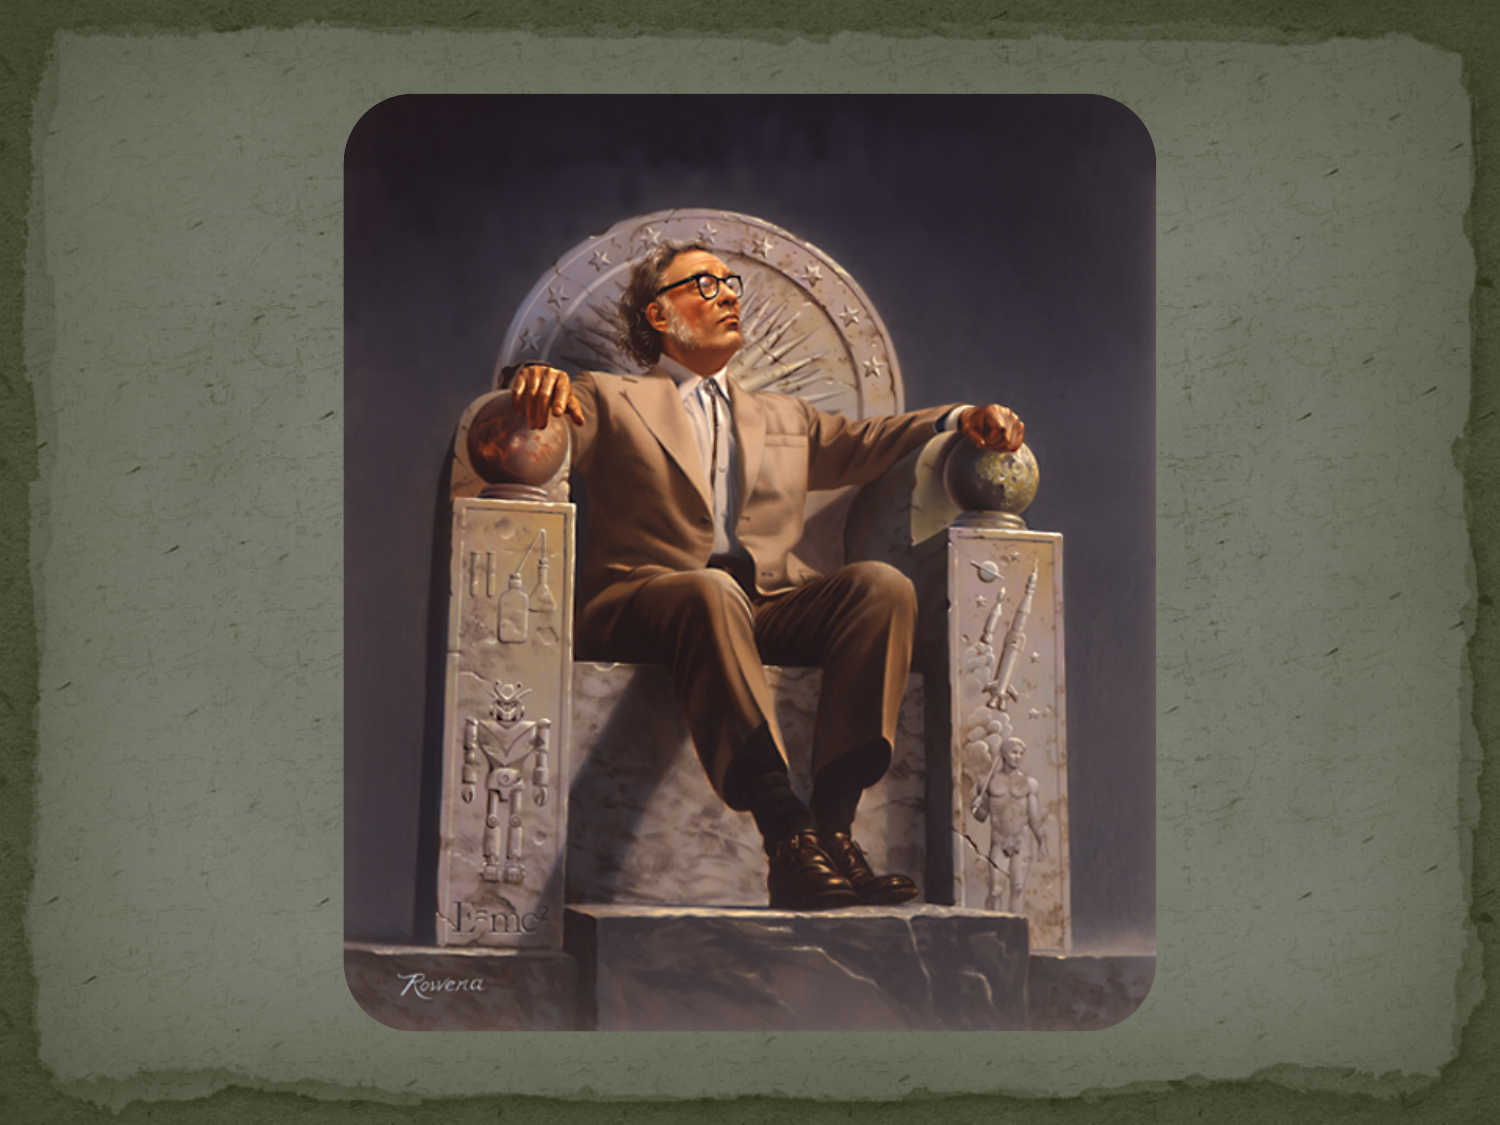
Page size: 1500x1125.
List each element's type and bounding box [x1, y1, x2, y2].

picture [343, 93, 1157, 1032]
